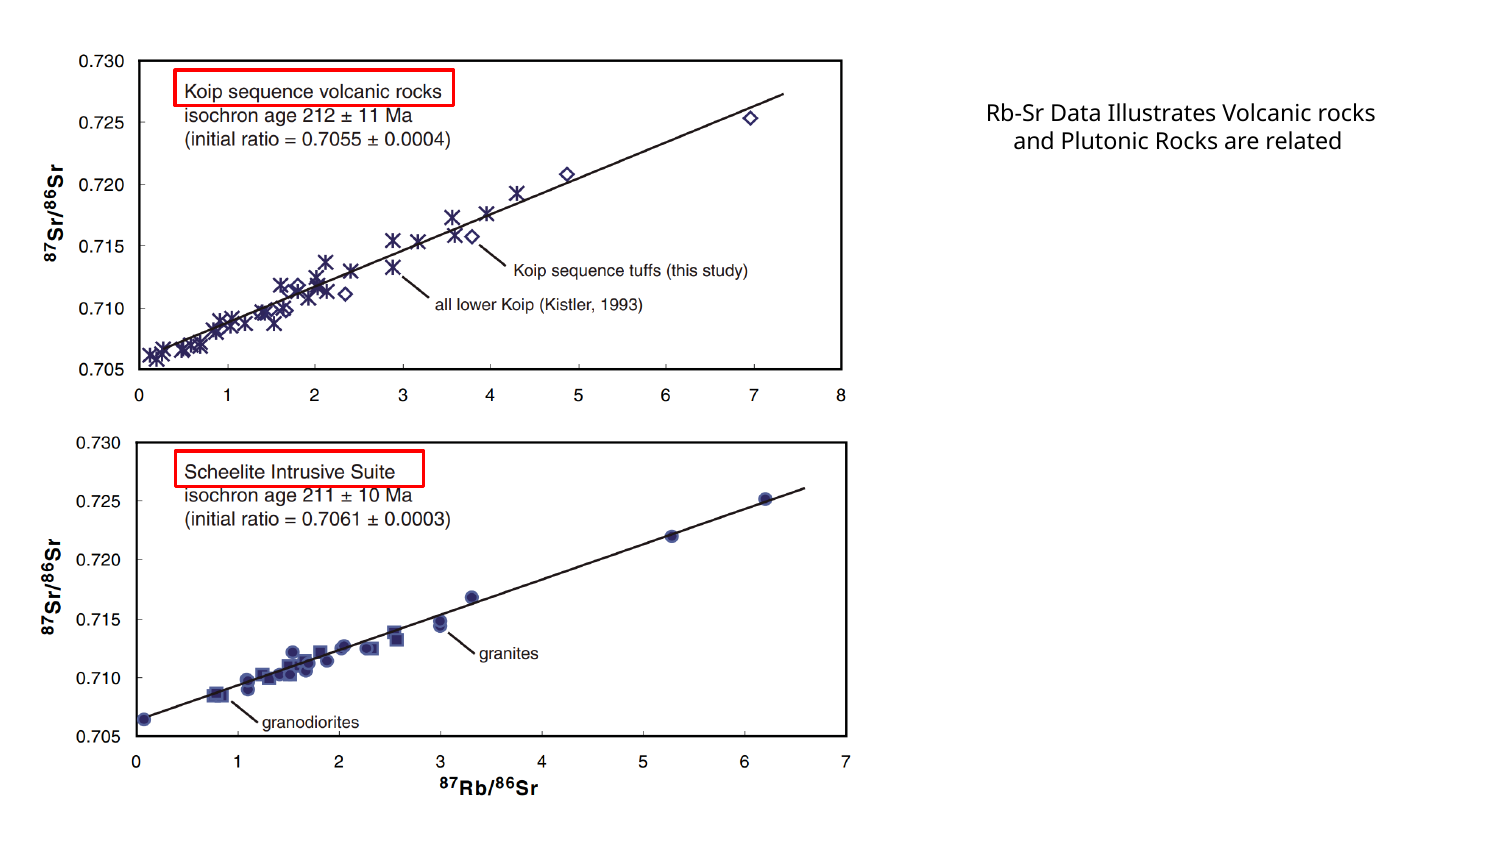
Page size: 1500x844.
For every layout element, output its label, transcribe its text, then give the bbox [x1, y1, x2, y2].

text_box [16, 24, 874, 819]
title Rb-Sr Data Illustrates Volcanic rocks and Plutonic Rocks are related [961, 83, 1402, 178]
